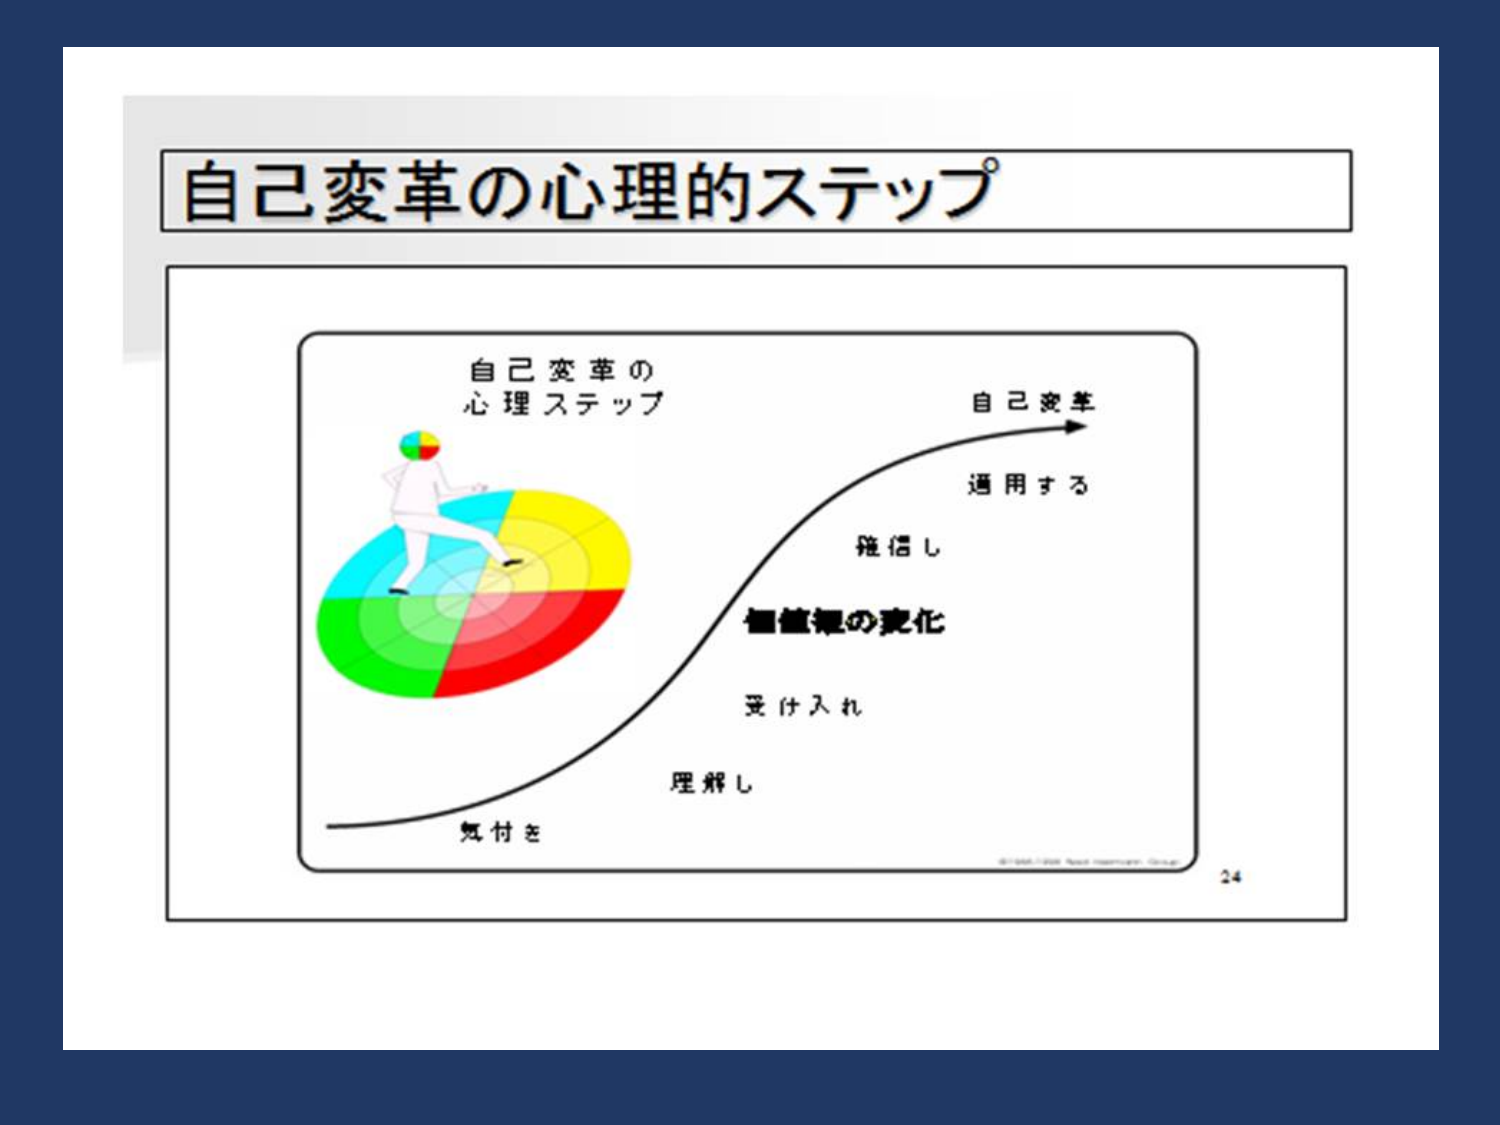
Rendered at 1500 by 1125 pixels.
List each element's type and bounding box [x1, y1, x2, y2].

picture [62, 47, 1439, 1051]
